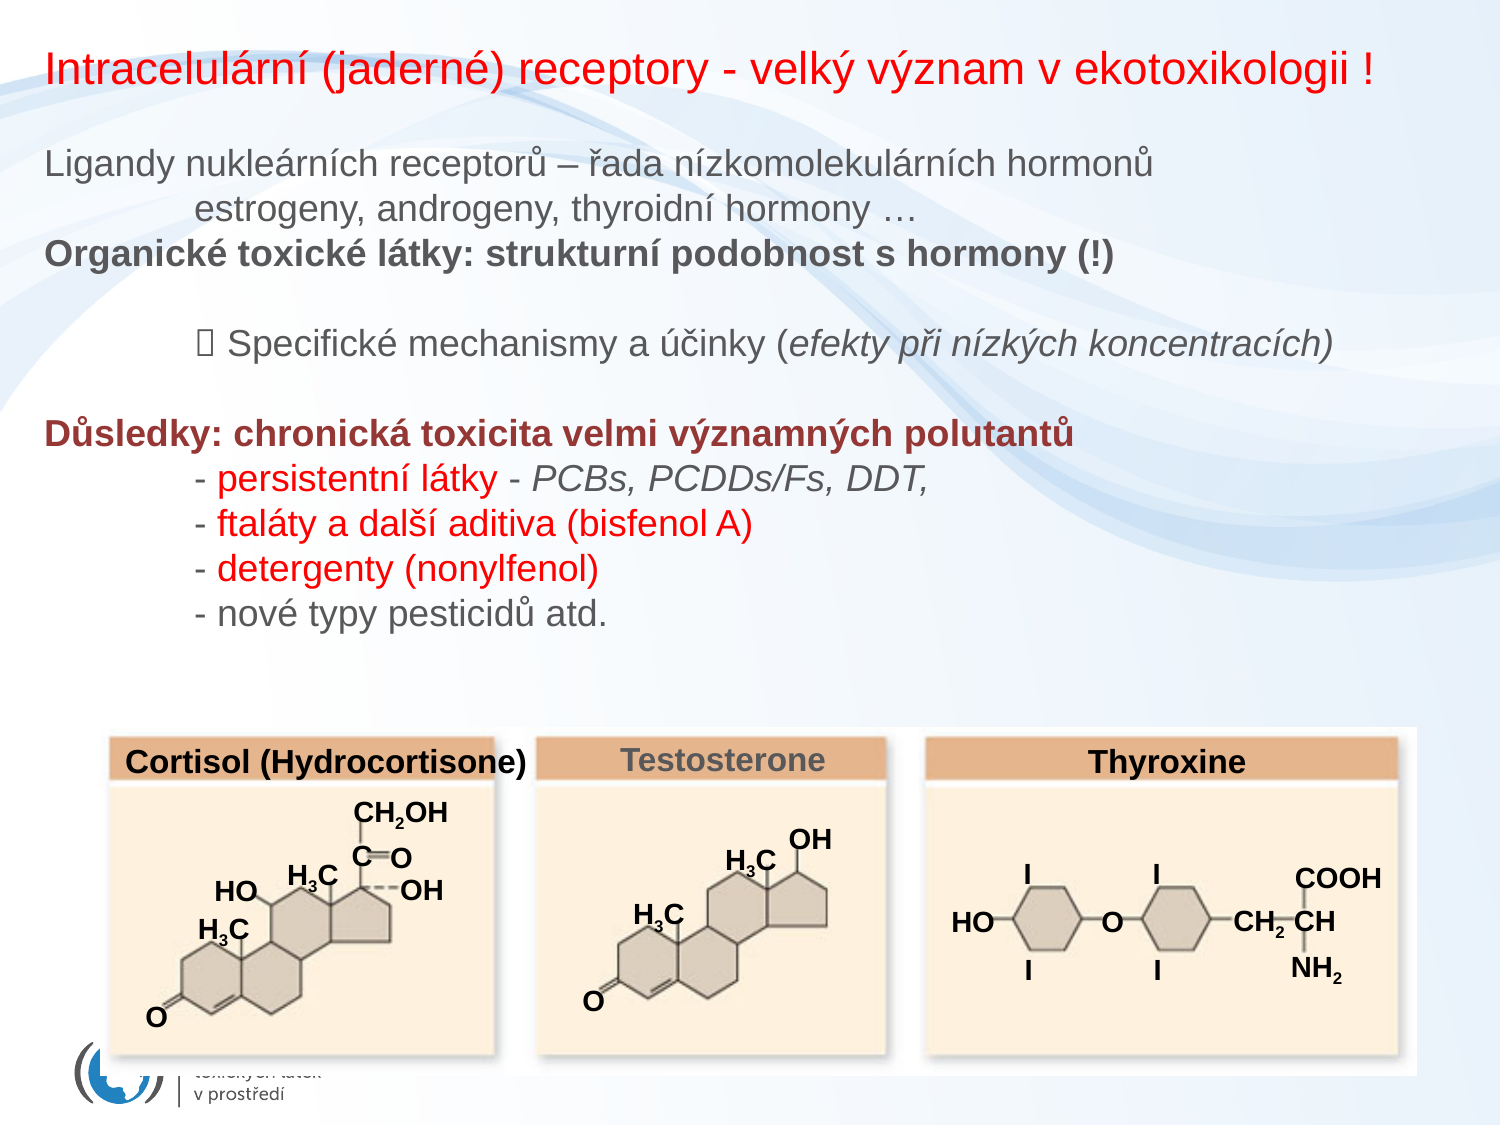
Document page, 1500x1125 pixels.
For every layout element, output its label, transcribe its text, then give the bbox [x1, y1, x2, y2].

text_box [100, 727, 1417, 1076]
text_box Intracelulární (jaderné) receptory - velký význam v ekotoxikologii ! Ligandy nukleárních receptorů – řada nízkomolekulárních hormonů estrogeny, androgeny, thyroidní hormony … Organické toxické látky: strukturní podobnost s hormony (!)  Specifické mechanismy a účinky (efekty při nízkých koncentracích) Důsledky: chronická toxicita velmi významných polutantů - persistentní látky - PCBs, PCDDs/Fs, DDT, - ftaláty a další aditiva (bisfenol A) - detergenty (nonylfenol) - nové typy pesticidů atd. [29, 31, 1483, 642]
picture [0, 0, 1500, 1125]
